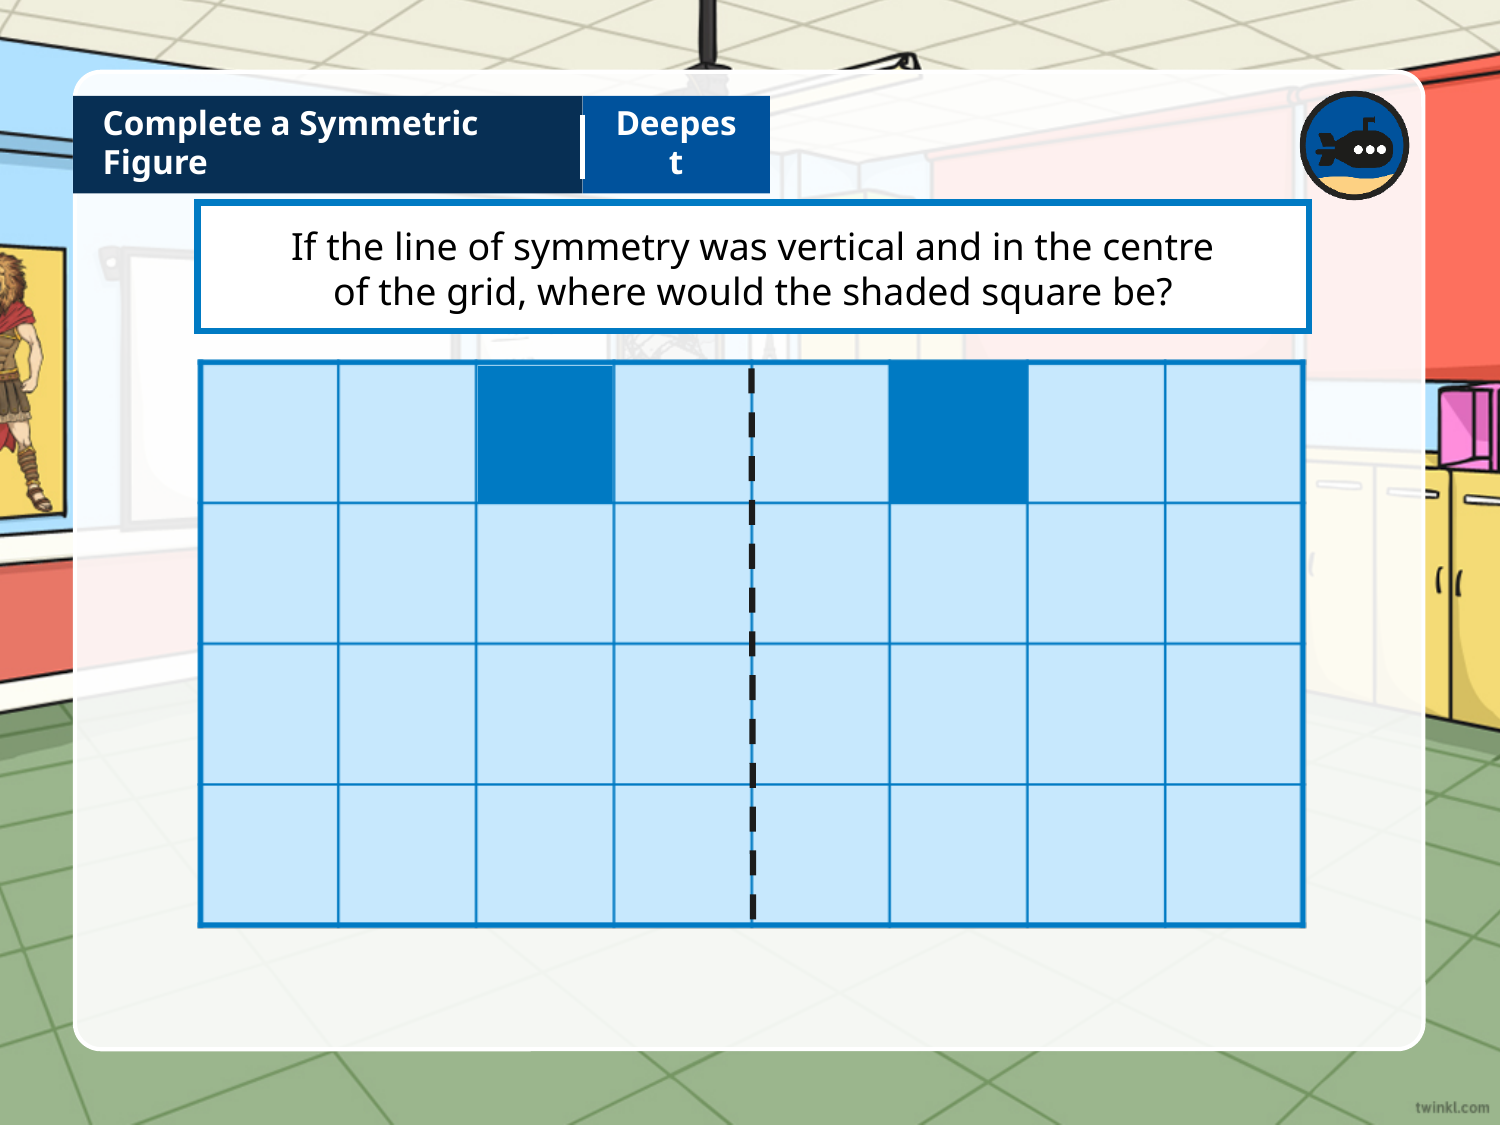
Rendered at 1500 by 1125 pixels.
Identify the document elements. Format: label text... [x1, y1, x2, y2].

picture [0, 0, 1500, 1125]
text_box Complete a Symmetric Figure [73, 95, 583, 194]
text_box Deepest [583, 95, 770, 194]
text_box If the line of symmetry was vertical and in the centre of the grid, where would the shaded square be? [263, 215, 1244, 320]
text_box [196, 202, 1310, 332]
